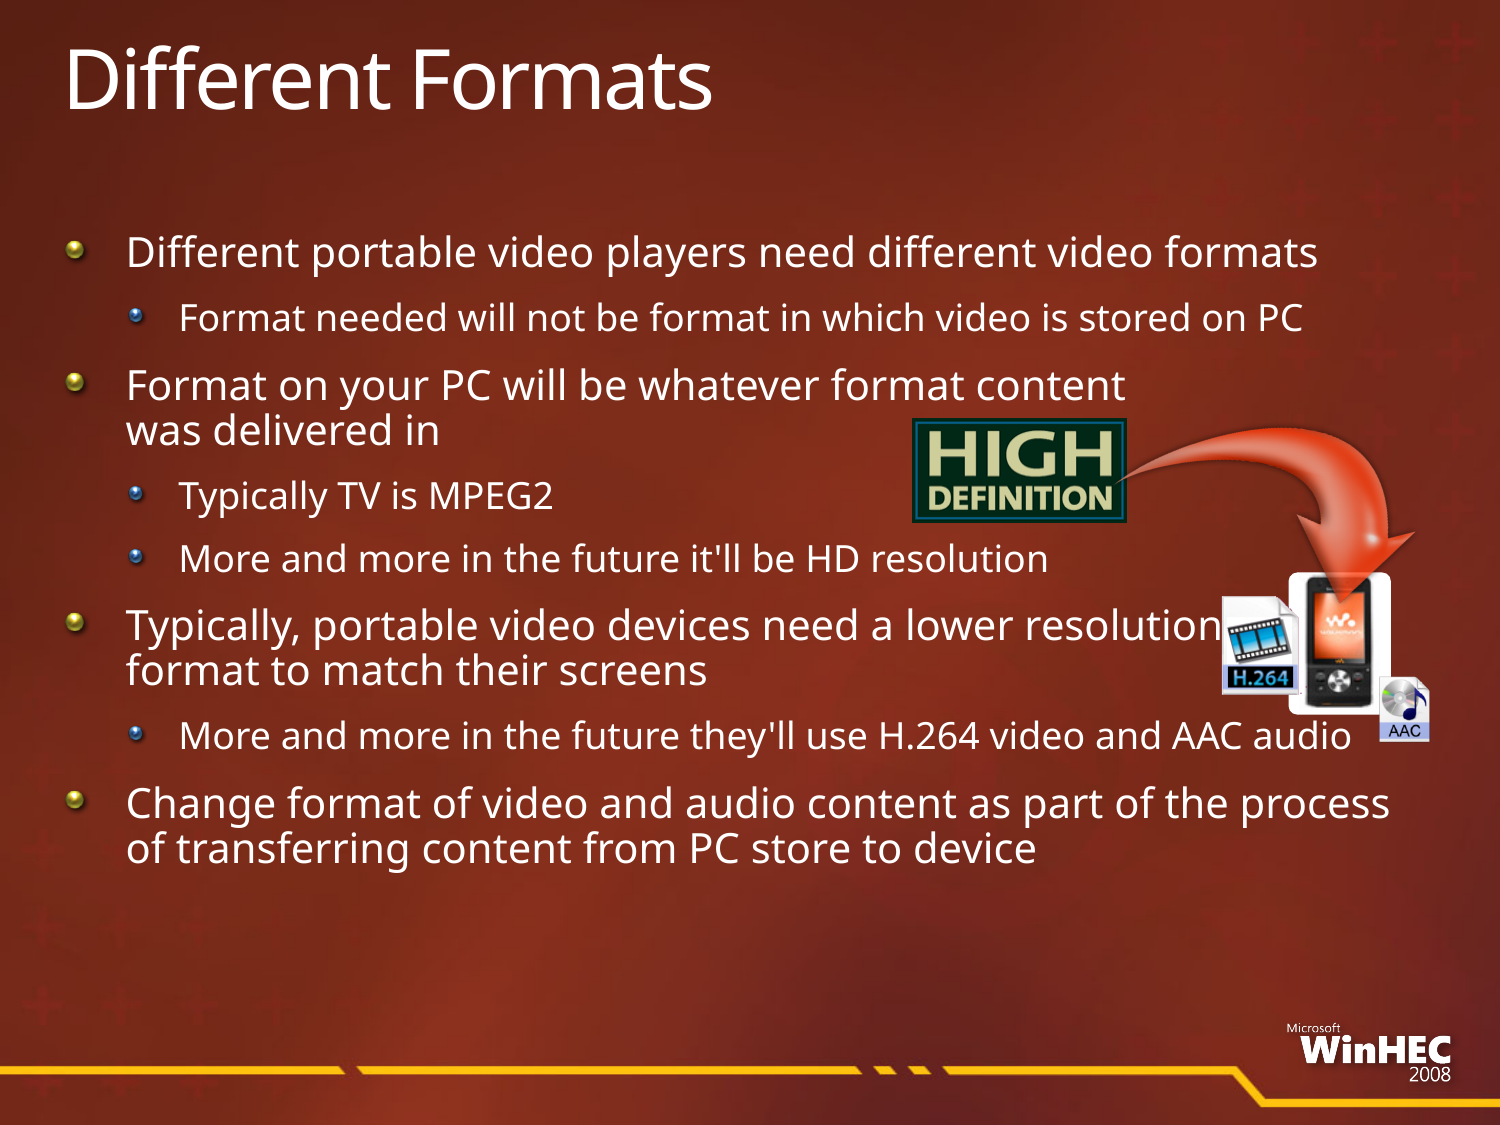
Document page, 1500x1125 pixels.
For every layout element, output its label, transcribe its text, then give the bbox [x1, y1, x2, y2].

title Different Formats [62, 37, 1438, 129]
list Different portable video players need different video formats Format needed will not be format in which video is stored on PC Format on your PC will be whatever format content was delivered in Typically TV is MPEG2 More and more in the future it'll be HD resolution Typically, portable video devices need a lower resolution format to match their screens More and more in the future they'll use H.264 video and AAC audio Change format of video and audio content as part of the process of transferring content from PC store to device [62, 231, 1438, 953]
picture [0, 0, 1500, 1125]
